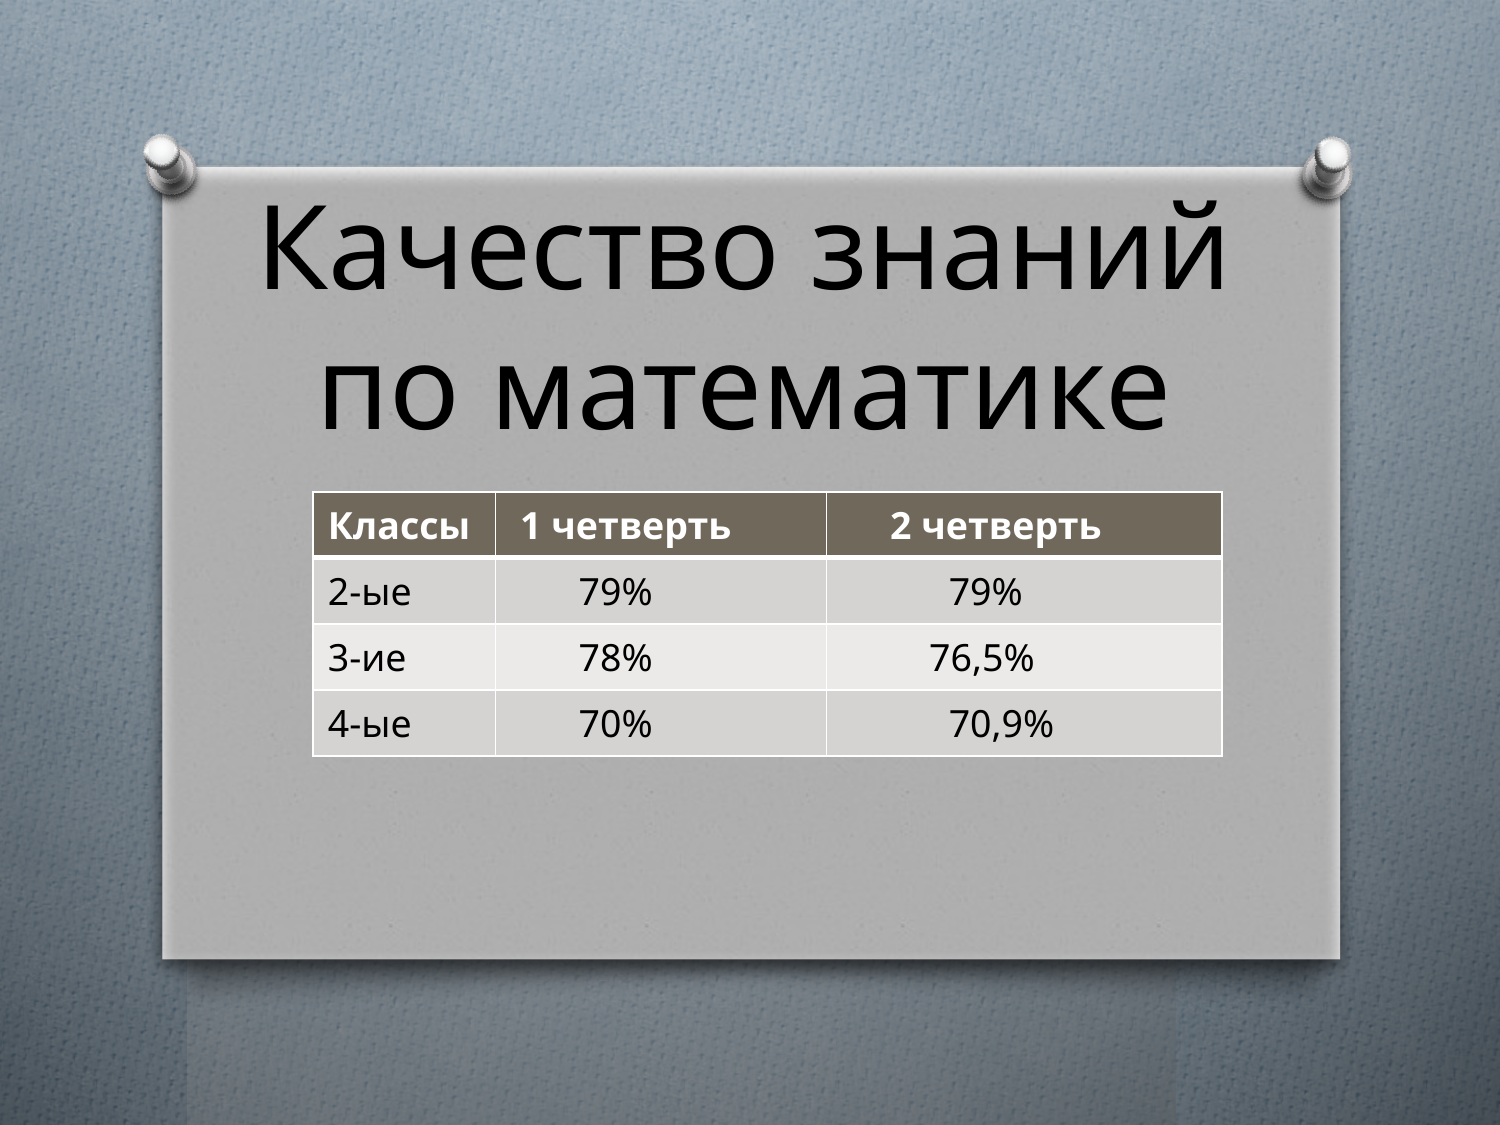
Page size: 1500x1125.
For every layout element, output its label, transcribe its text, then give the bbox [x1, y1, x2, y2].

table_cell 79% [827, 560, 1221, 623]
table_cell 76,5% [827, 625, 1221, 689]
table_header 2 четверть [827, 493, 1221, 555]
table_cell 3-ие [314, 625, 495, 689]
table_cell 2-ые [314, 560, 495, 623]
table_cell 78% [496, 625, 826, 689]
table_header Классы [314, 493, 495, 555]
table_cell 70% [496, 691, 826, 755]
table_cell 4-ые [314, 691, 495, 755]
picture [112, 100, 235, 213]
picture [1274, 109, 1396, 228]
title Качество знаний по математике [171, 160, 1317, 461]
table_header 1 четверть [496, 493, 826, 555]
table_cell 79% [496, 560, 826, 623]
table_cell 70,9% [827, 691, 1221, 755]
